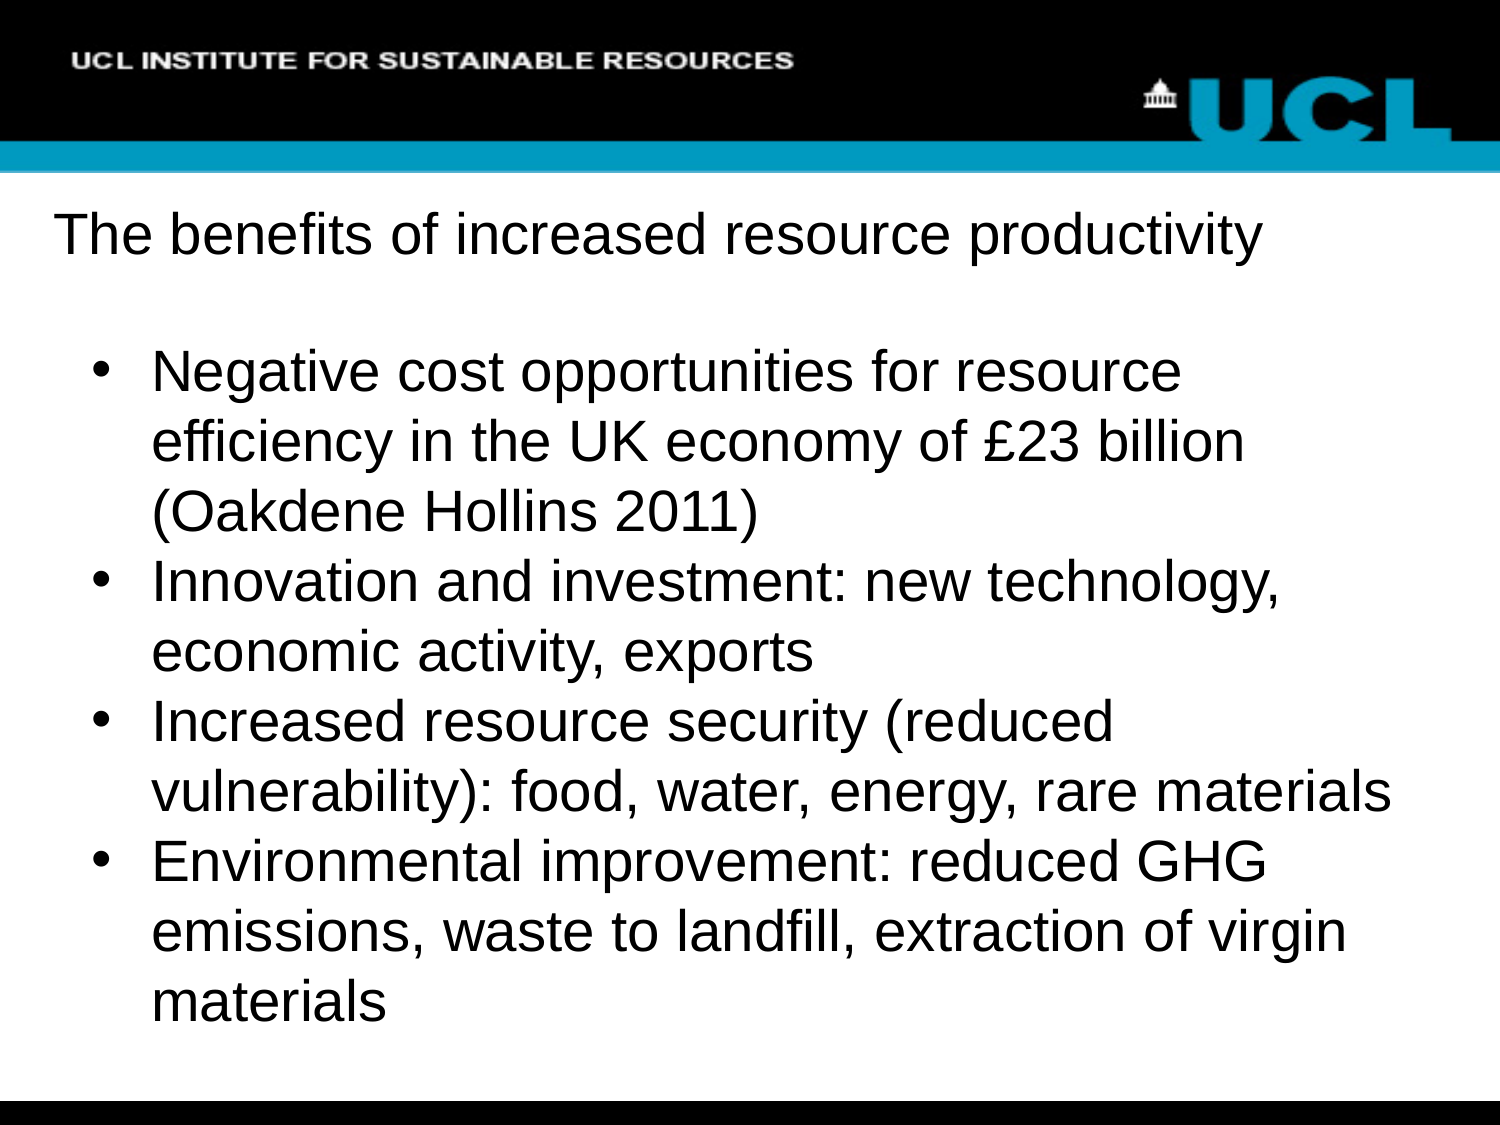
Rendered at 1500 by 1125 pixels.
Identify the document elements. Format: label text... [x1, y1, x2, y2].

text_box Negative cost opportunities for resource efficiency in the UK economy of £23 billion (Oakdene Hollins 2011) Innovation and investment: new technology, economic activity, exports Increased resource security (reduced vulnerability): food, water, energy, rare materials Environmental improvement: reduced GHG emissions, waste to landfill, extraction of virgin materials [76, 326, 1448, 1125]
text_box The benefits of increased resource productivity [53, 196, 1436, 315]
picture [0, 0, 1500, 142]
